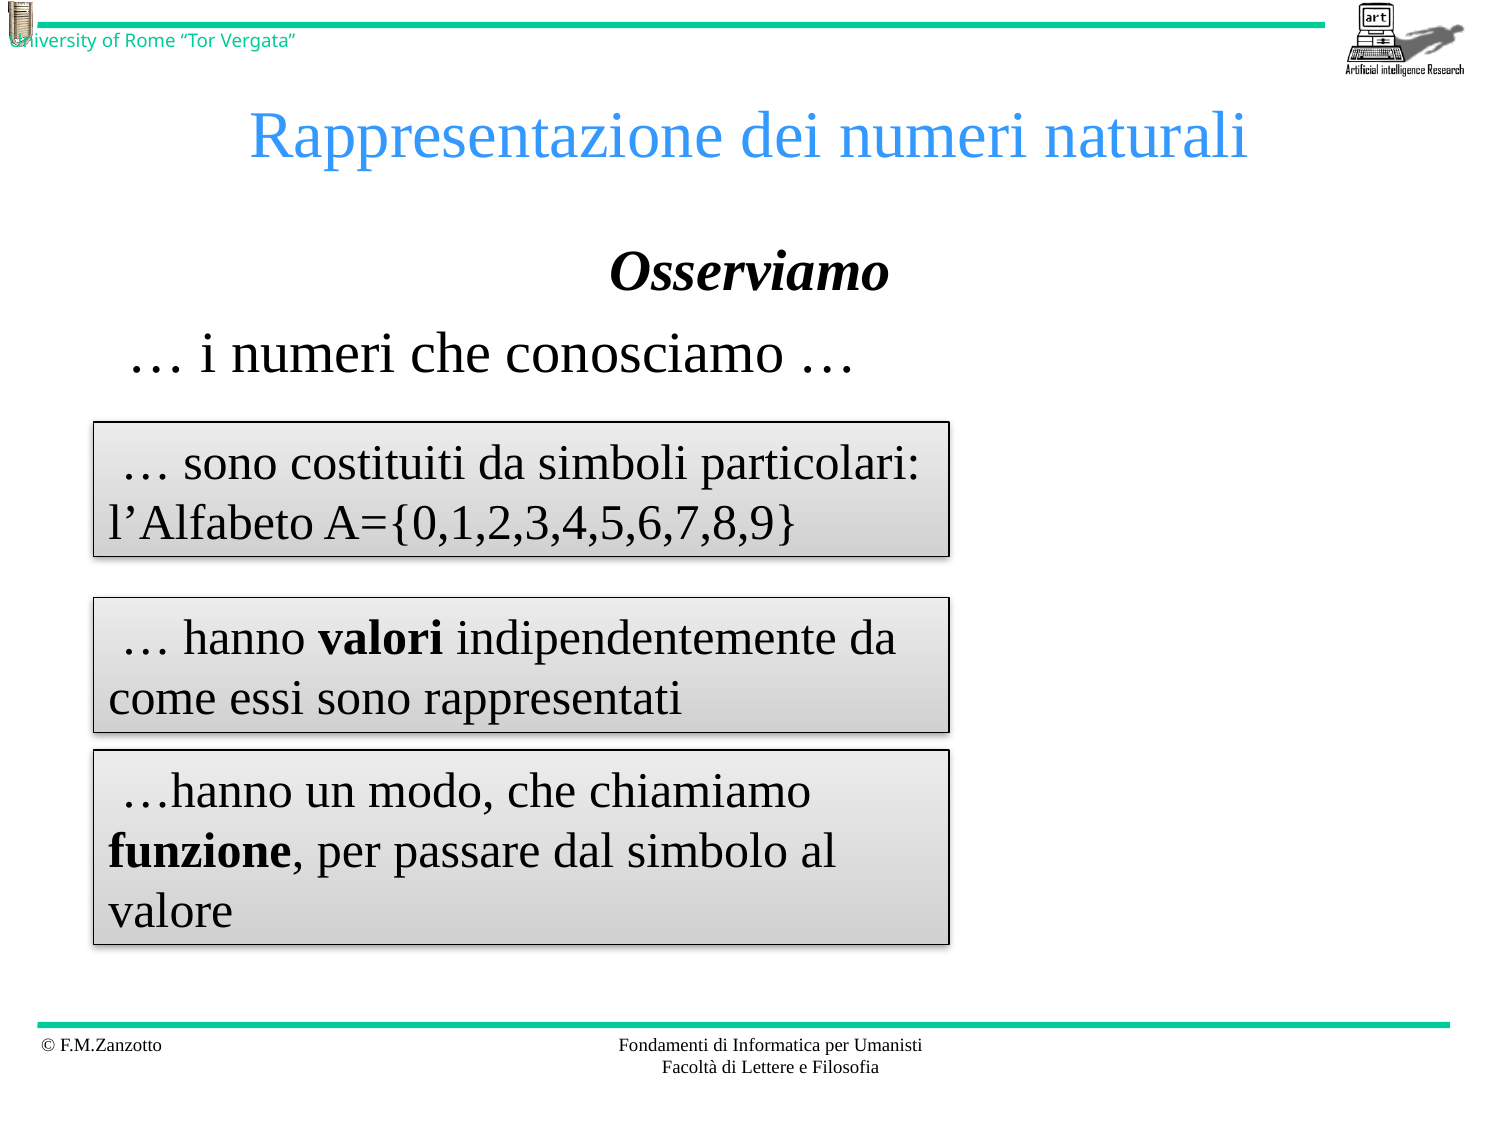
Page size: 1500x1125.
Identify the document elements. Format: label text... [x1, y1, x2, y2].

text_box … hanno valori indipendentemente da come essi sono rappresentati [93, 597, 950, 733]
picture [1337, 0, 1475, 77]
text_box … sono costituiti da simboli particolari: l’Alfabeto A={0,1,2,3,4,5,6,7,8,9} [93, 421, 950, 557]
title Rappresentazione dei numeri naturali [112, 74, 1388, 188]
list Osserviamo … i numeri che conosciamo … [112, 224, 1388, 423]
text_box …hanno un modo, che chiamiamo funzione, per passare dal simbolo al valore [93, 749, 950, 945]
picture [4, 0, 38, 50]
